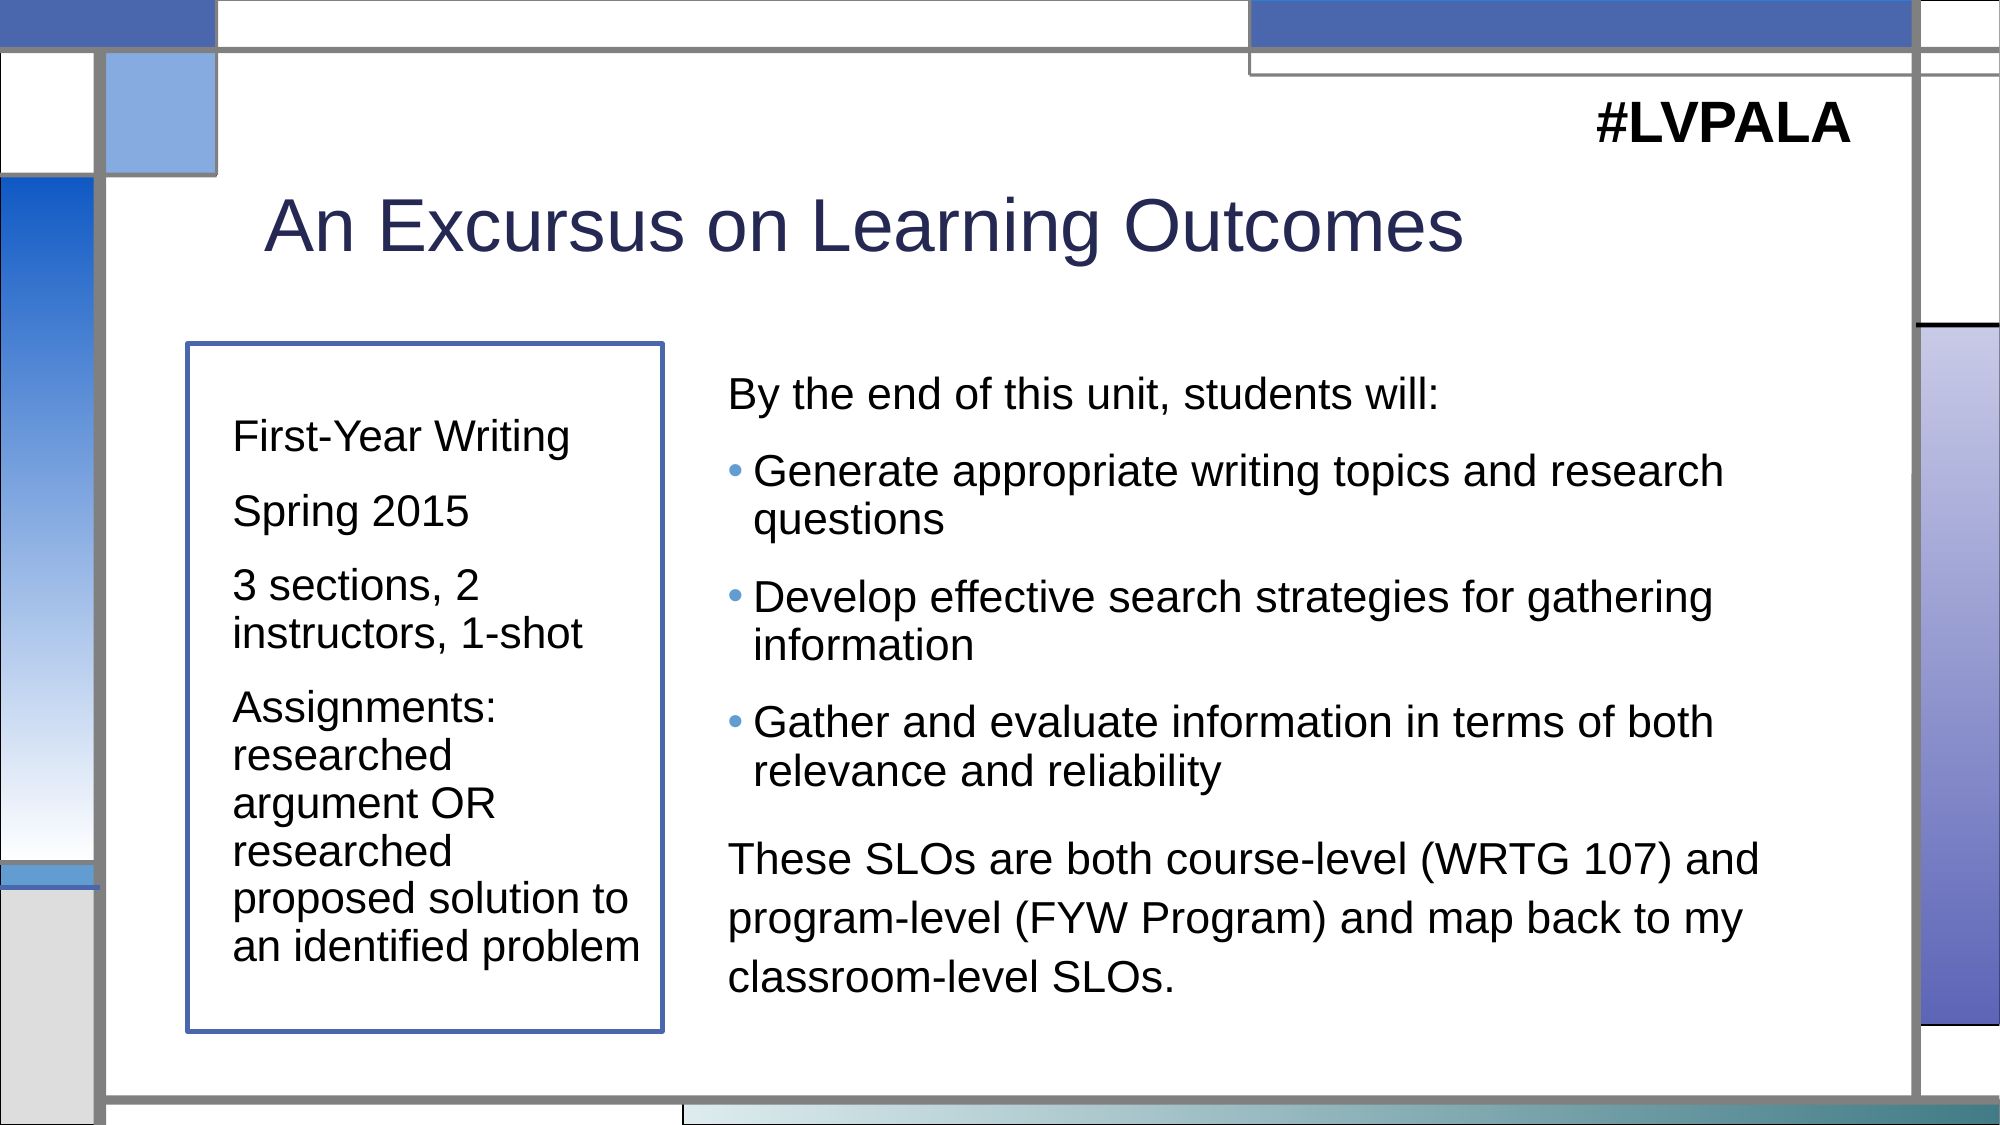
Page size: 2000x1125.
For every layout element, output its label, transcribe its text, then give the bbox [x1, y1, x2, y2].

list First-Year Writing Spring 2015 3 sections, 2 instructors, 1-shot Assignments: researched argument OR researched proposed solution to an identified problem [187, 343, 663, 1032]
text_box #LVPALA [1537, 77, 1913, 162]
title An Excursus on Learning Outcomes [249, 87, 1825, 275]
list By the end of this unit, students will: Generate appropriate writing topics and research questions Develop effective search strategies for gathering information Gather and evaluate information in terms of both relevance and reliability These SLOs are both course-level (WRTG 107) and program-level (FYW Program) and map back to my classroom-level SLOs. [712, 363, 1913, 1012]
